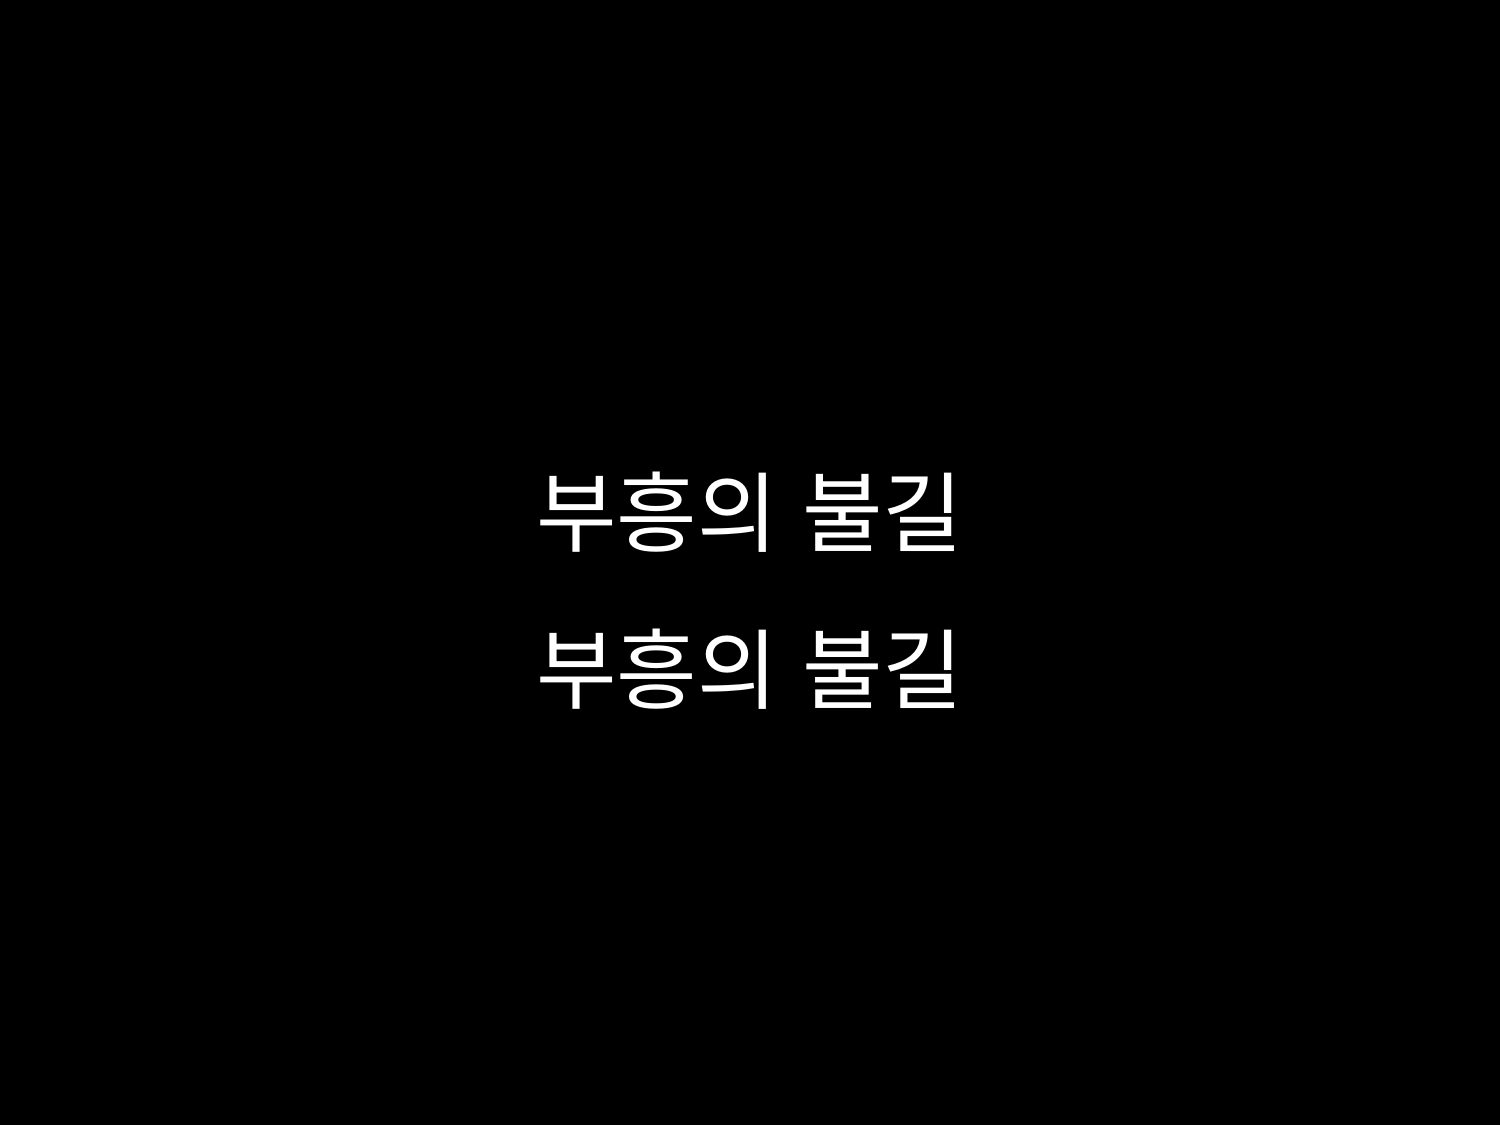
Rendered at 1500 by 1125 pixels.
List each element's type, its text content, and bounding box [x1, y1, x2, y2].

title 부흥의 불길 부흥의 불길 [0, 172, 1500, 953]
